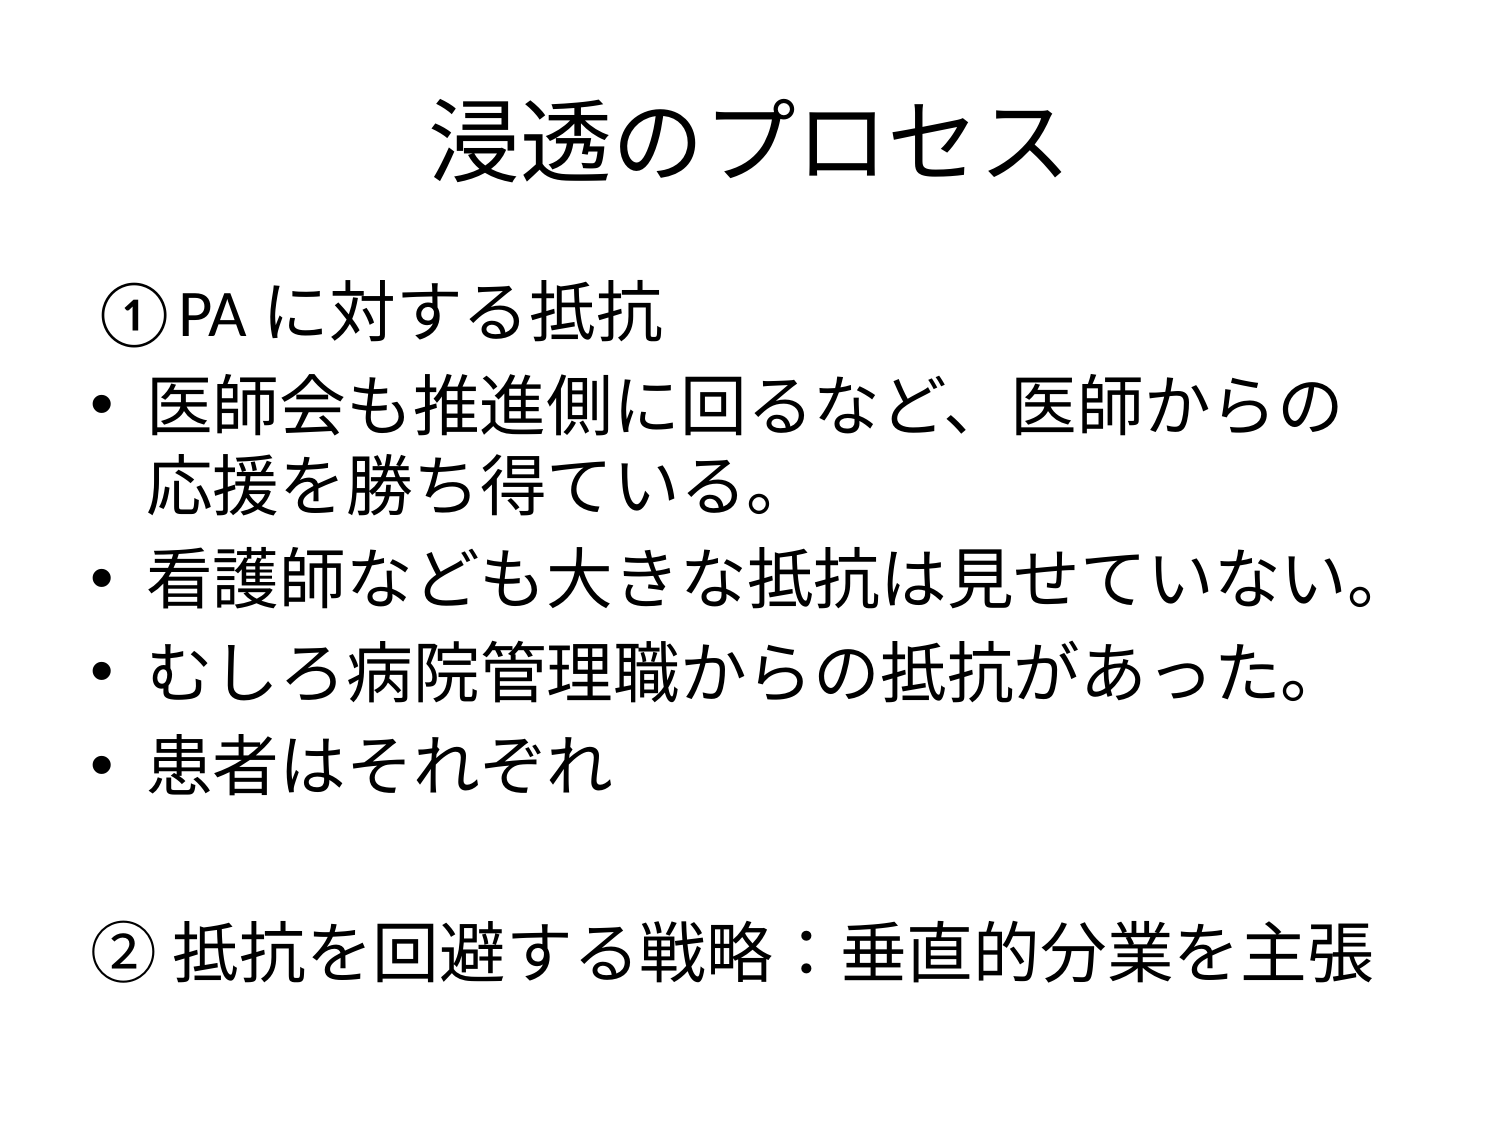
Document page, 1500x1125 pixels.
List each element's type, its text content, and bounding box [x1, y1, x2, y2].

list ①PAに対する抵抗 医師会も推進側に回るなど、医師からの応援を勝ち得ている。 看護師なども大きな抵抗は見せていない。 むしろ病院管理職からの抵抗があった。 患者はそれぞれ ②抵抗を回避する戦略：垂直的分業を主張 [75, 262, 1425, 1005]
title 浸透のプロセス [75, 45, 1425, 233]
